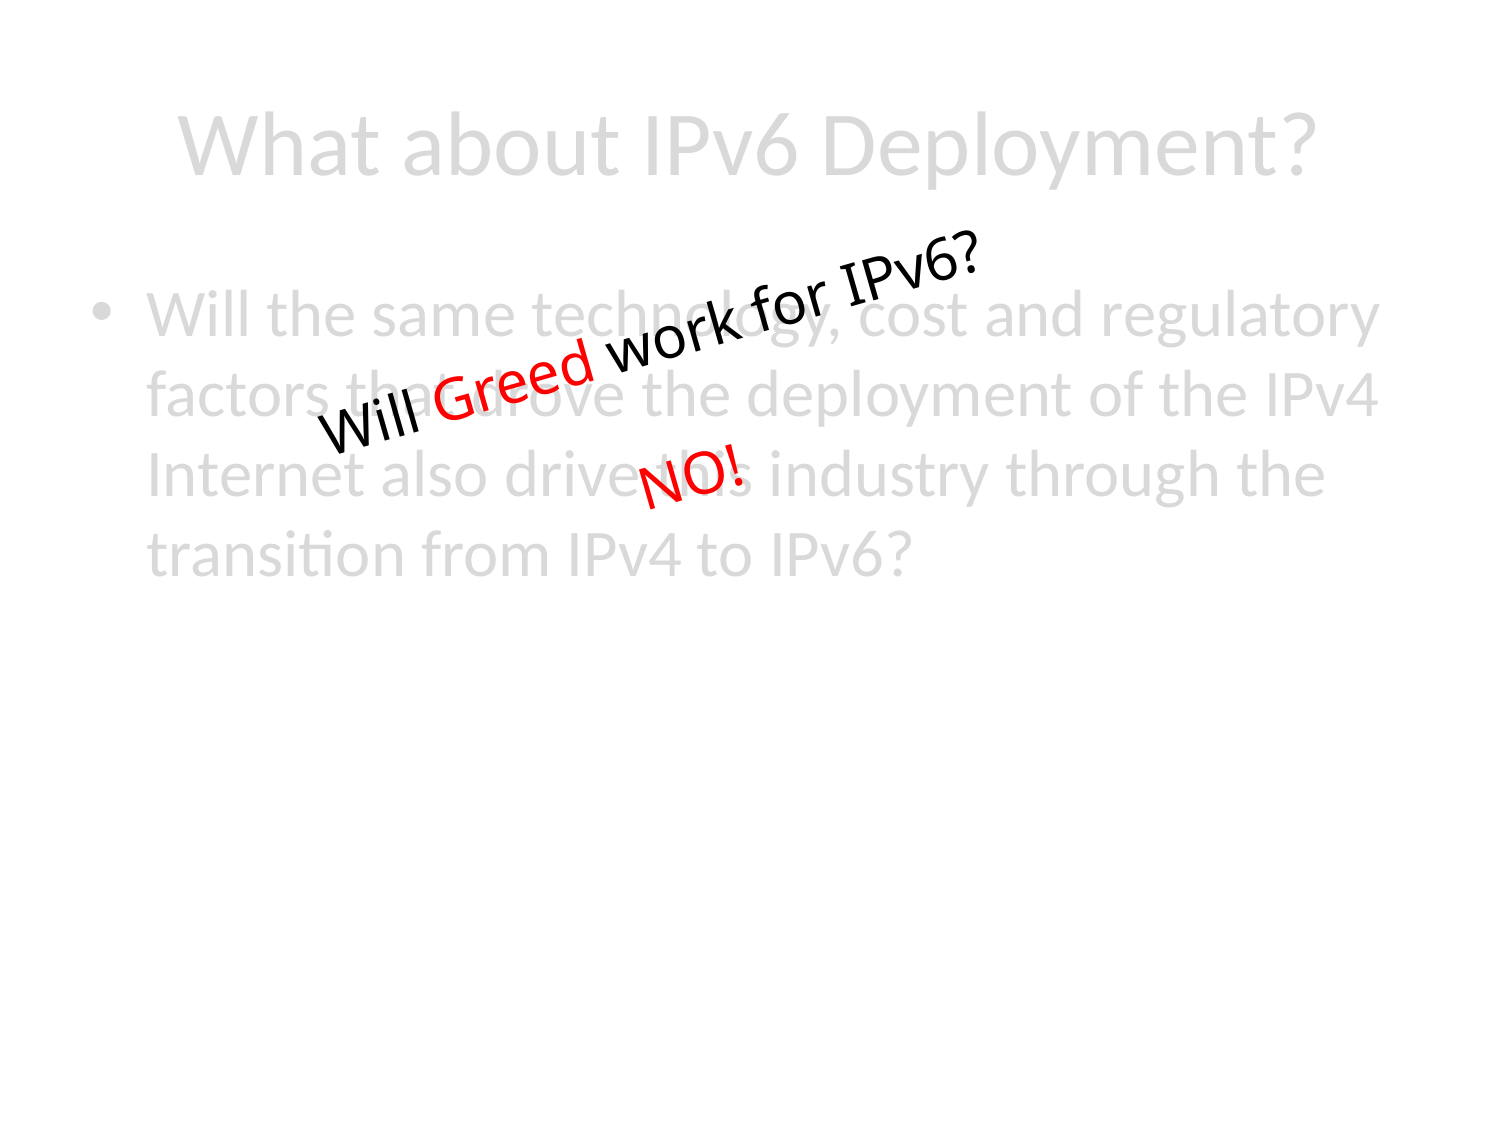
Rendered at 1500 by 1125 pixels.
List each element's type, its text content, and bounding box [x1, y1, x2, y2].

title What about IPv6 Deployment? [75, 45, 1425, 233]
text_box Will Greed work for IPv6? NO! [295, 200, 1046, 615]
list Will the same technology, cost and regulatory factors that drove the deployment of the IPv4 Internet also drive this industry through the transition from IPv4 to IPv6? [75, 262, 1425, 1005]
